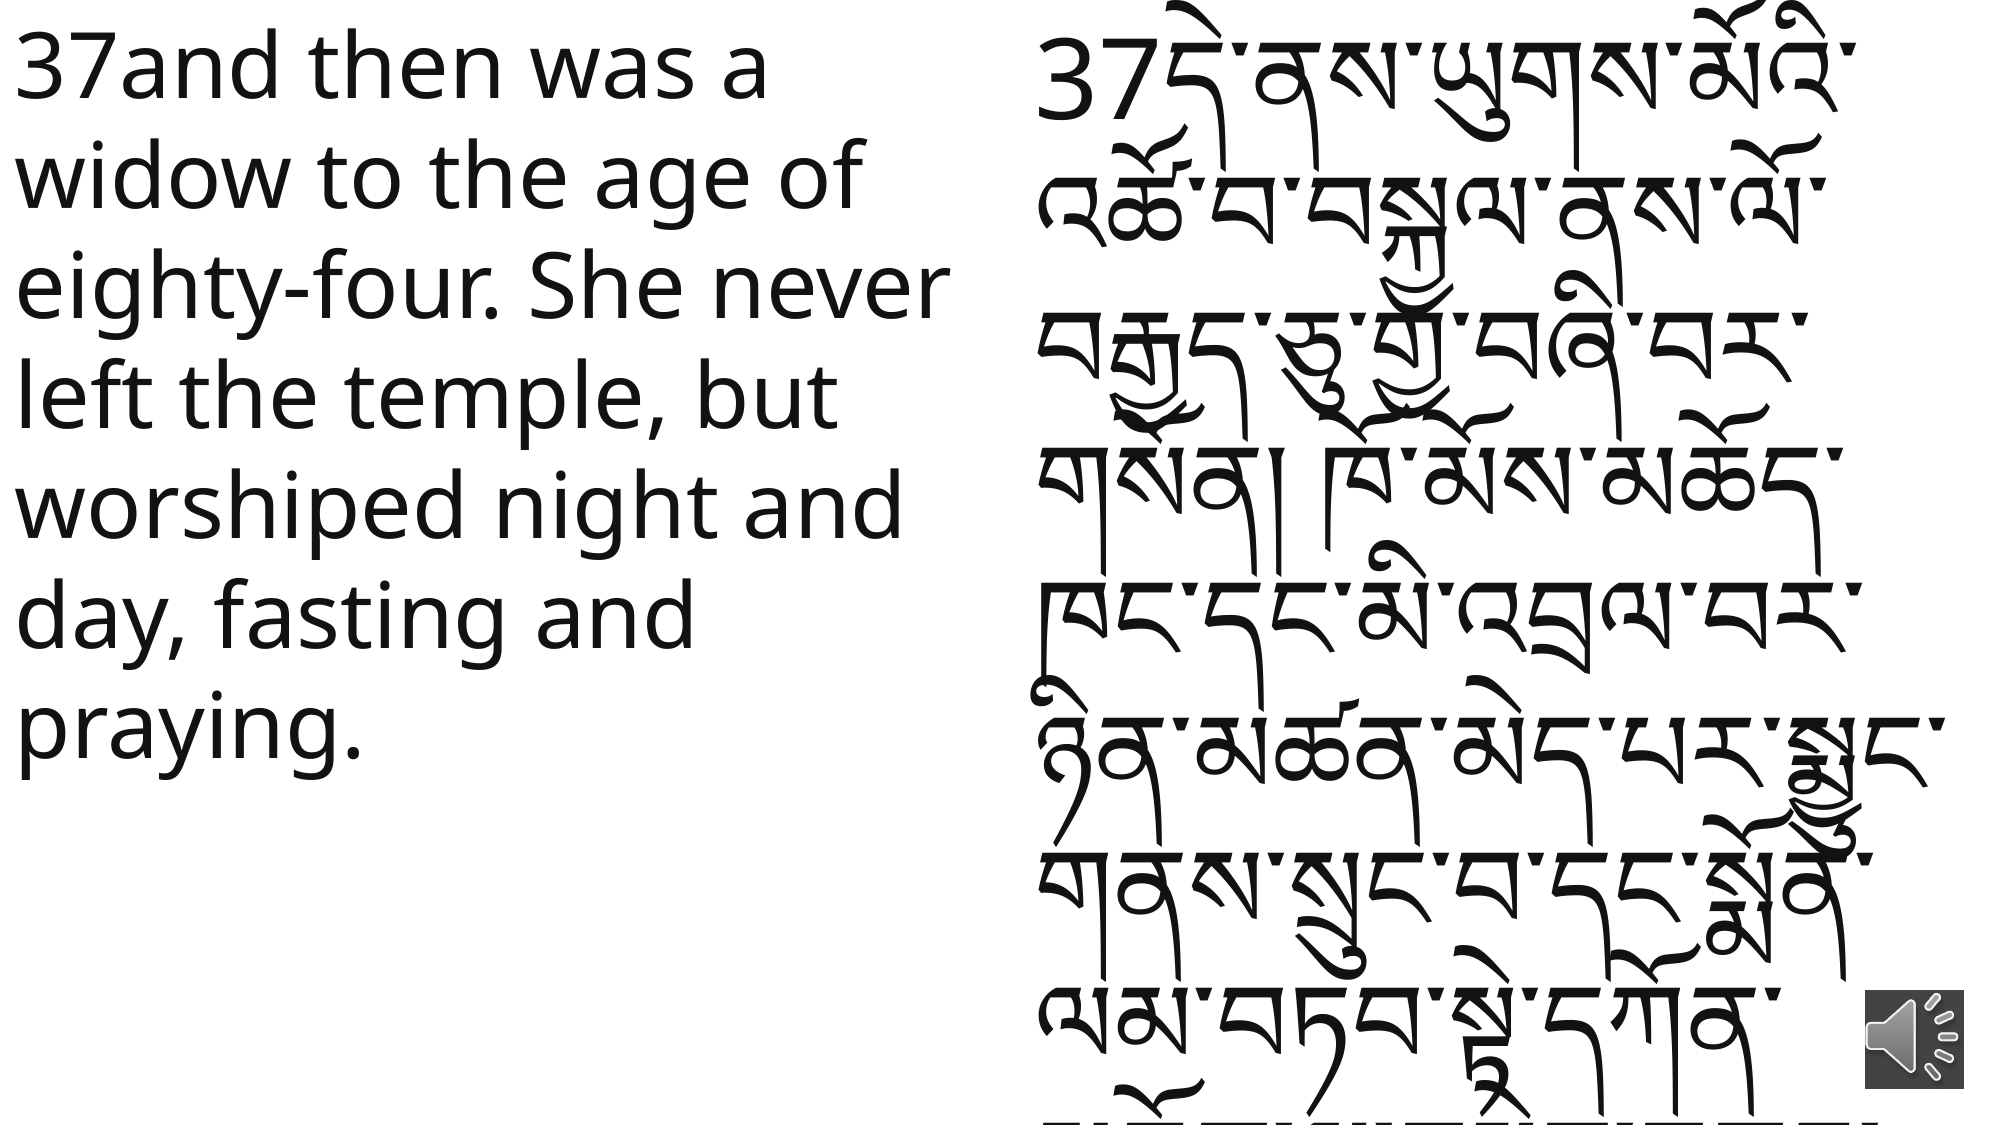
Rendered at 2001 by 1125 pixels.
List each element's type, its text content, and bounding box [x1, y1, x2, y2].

picture [1864, 989, 1965, 1090]
text_box 37and then was a widow to the age of eighty-four. She never left the temple, but worshiped night and day, fasting and praying. [0, 0, 981, 1125]
text_box 37དེ་ནས་ཡུགས་མོའི་འཚོ་བ་བསྐྱལ་ནས་ལོ་བརྒྱད་ཅུ་གྱ་བཞི་བར་གསོན། ཁོ་མོས་མཆོད་ཁང་དང་མི་འབྲལ་བར་ཉིན་མཚན་མེད་པར་སྨྱུང་གནས་སྲུང་བ་དང་སྨོན་ལམ་བཏབ་སྟེ་དཀོན་མཆོག་ལ་བསྙེན་བཀུར་ཞུས། [1019, 0, 2000, 1125]
